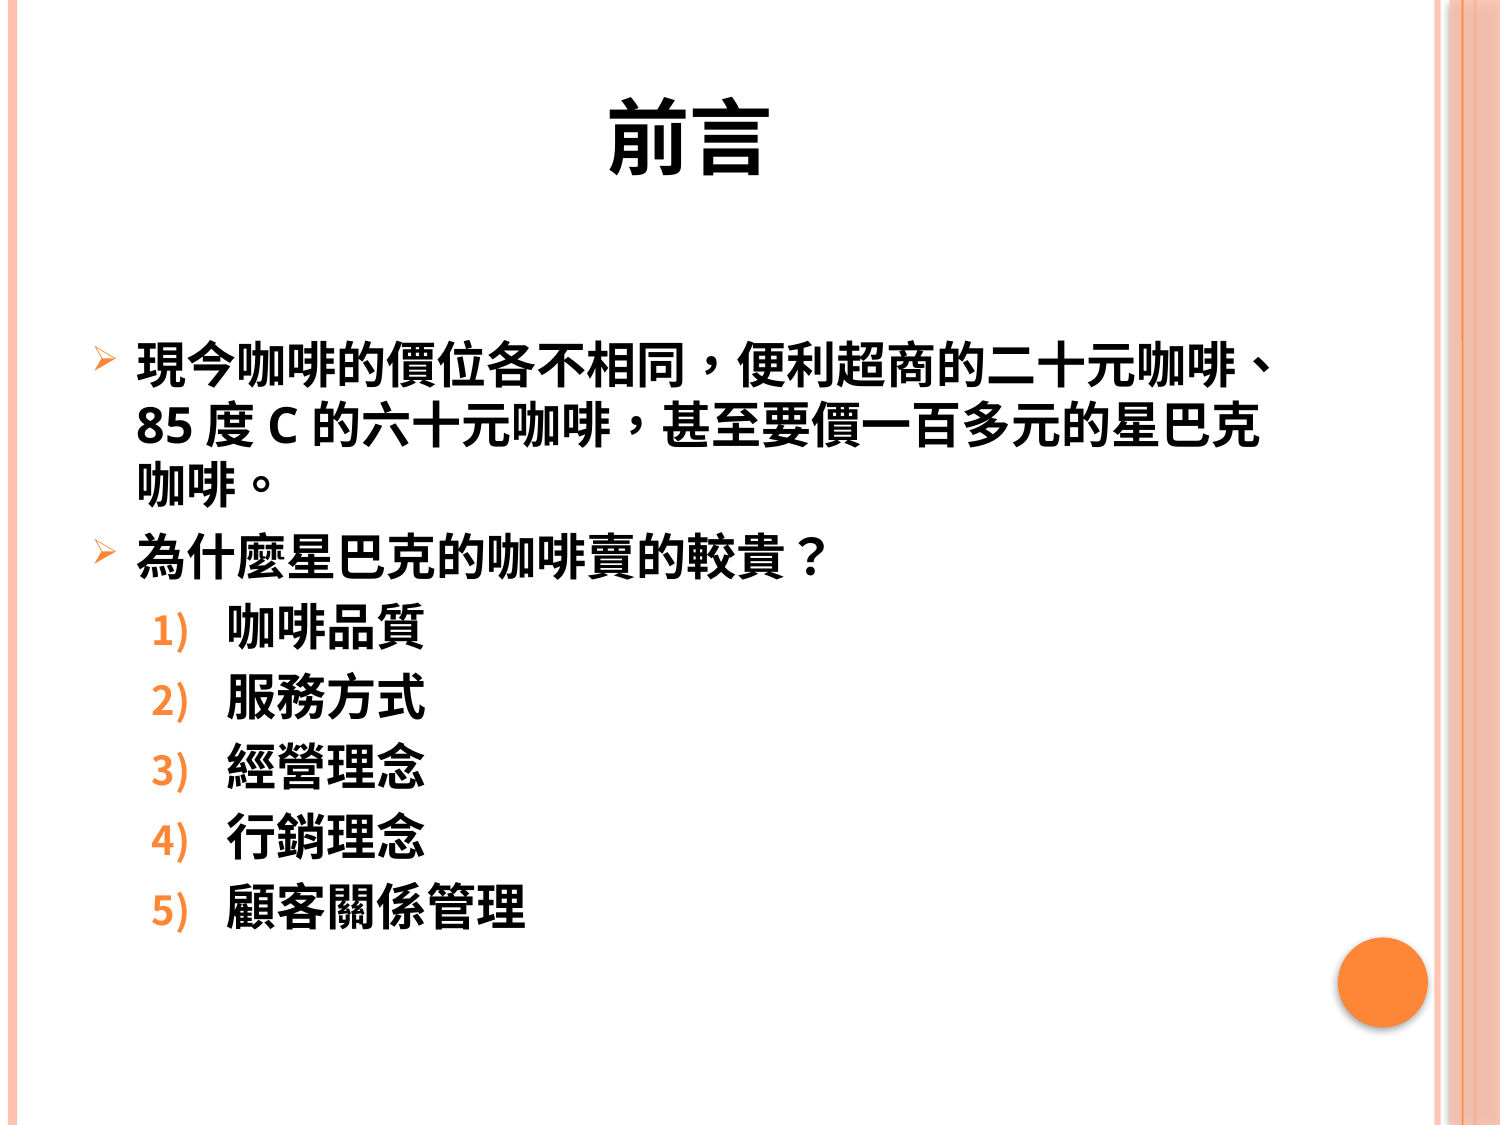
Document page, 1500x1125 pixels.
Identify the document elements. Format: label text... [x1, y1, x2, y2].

title 前言 [76, 5, 1302, 193]
list 現今咖啡的價位各不相同，便利超商的二十元咖啡、85度C的六十元咖啡，甚至要價一百多元的星巴克咖啡。 為什麼星巴克的咖啡賣的較貴？ 咖啡品質 服務方式 經營理念 行銷理念 顧客關係管理 [76, 243, 1302, 1043]
